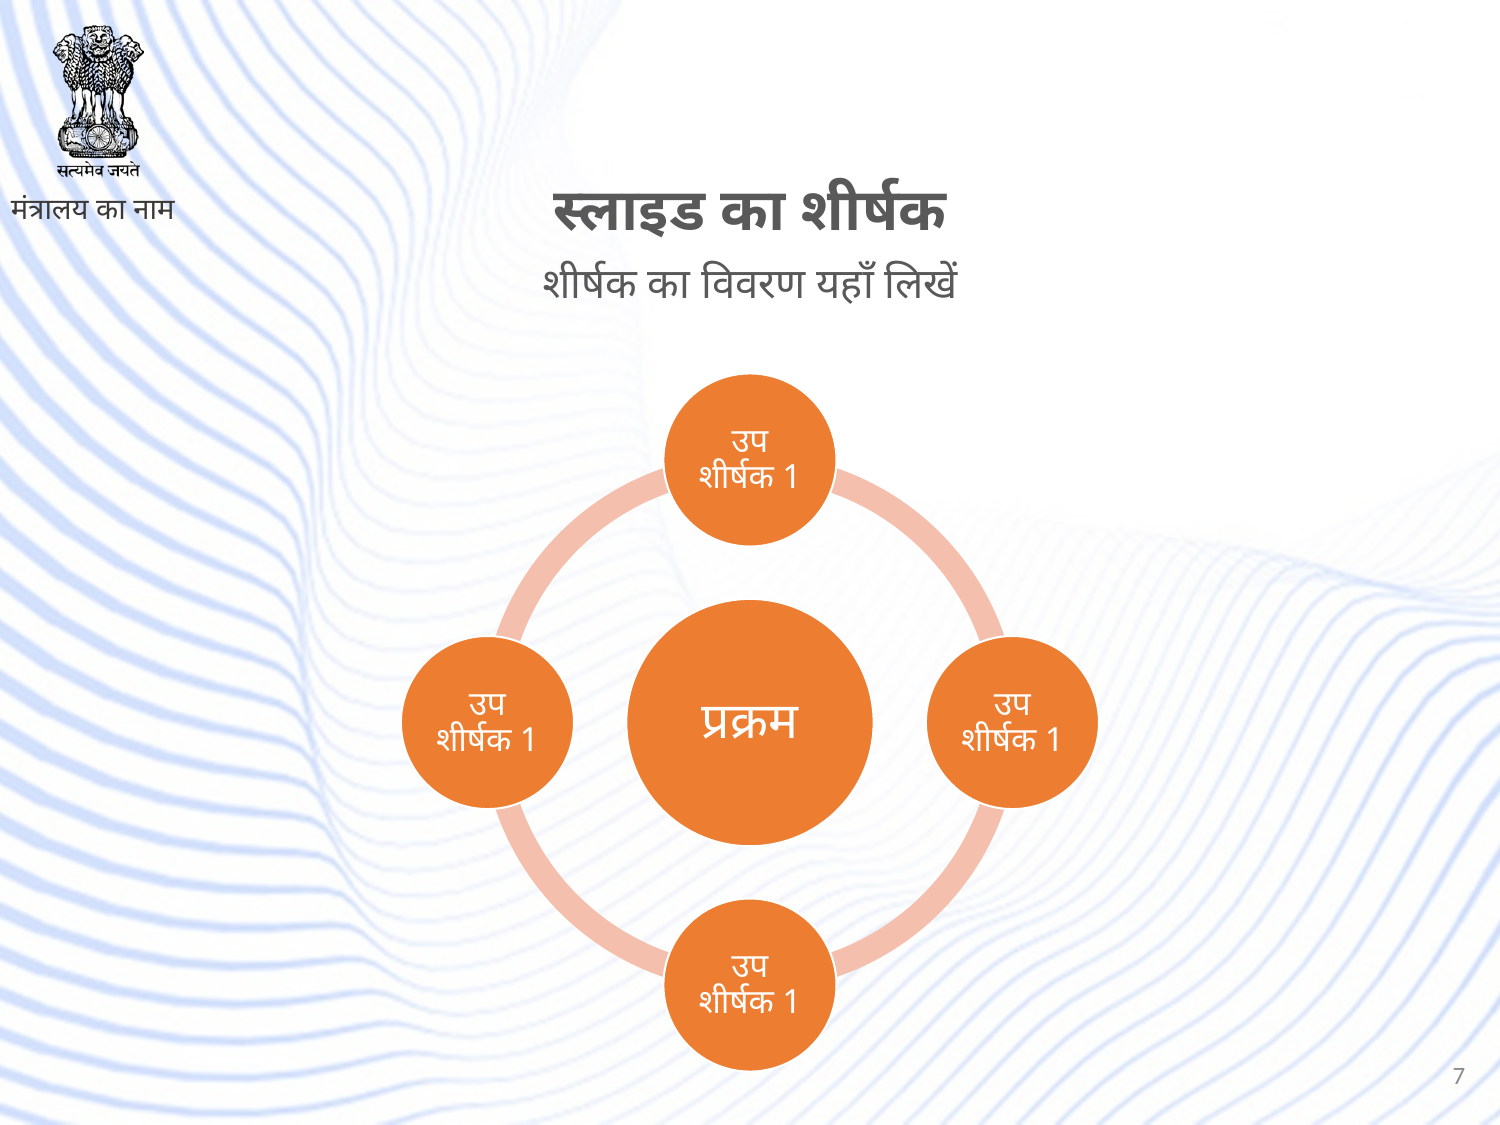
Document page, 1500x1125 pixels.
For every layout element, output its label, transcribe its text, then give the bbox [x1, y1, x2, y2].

list स्लाइड का शीर्षक [278, 172, 1222, 244]
list शीर्षक का विवरण यहाँ लिखें [219, 255, 1281, 350]
picture [51, 23, 144, 179]
slide_number 7 [1142, 1044, 1481, 1105]
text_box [188, 373, 1311, 1072]
